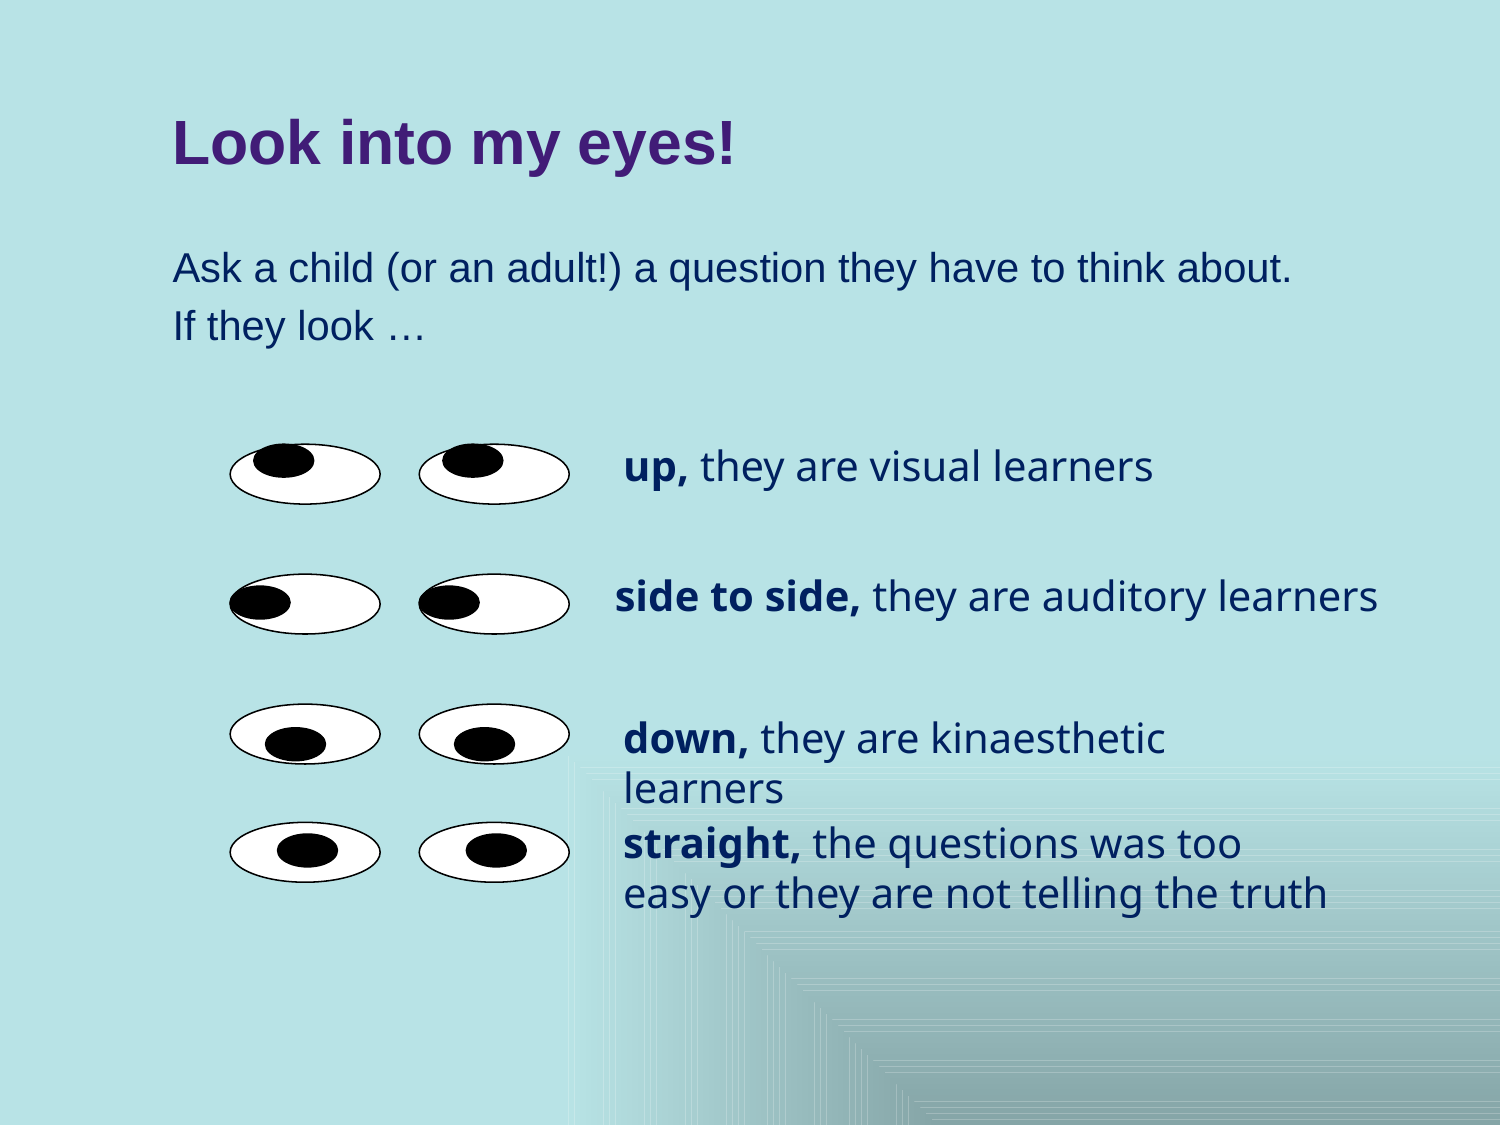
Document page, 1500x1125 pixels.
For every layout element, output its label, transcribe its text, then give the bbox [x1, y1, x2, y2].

text_box [466, 834, 527, 867]
text_box [454, 727, 515, 761]
text_box side to side, they are auditory learners [600, 562, 1417, 628]
text_box [442, 444, 503, 478]
text_box straight, the questions was too easy or they are not telling the truth [608, 809, 1353, 925]
text_box [253, 444, 314, 478]
text_box down, they are kinaesthetic learners [608, 704, 1353, 809]
text_box [419, 704, 570, 764]
text_box [230, 586, 291, 619]
text_box [277, 834, 338, 867]
text_box [419, 586, 480, 619]
text_box [419, 574, 570, 635]
text_box [230, 822, 381, 883]
text_box [265, 727, 326, 761]
text_box [230, 704, 381, 764]
text_box [419, 822, 570, 883]
text_box Ask a child (or an adult!) a question they have to think about. If they look … [157, 233, 1500, 975]
text_box up, they are visual learners [608, 432, 1353, 498]
text_box [230, 574, 381, 635]
text_box [230, 444, 381, 505]
text_box [419, 444, 570, 505]
text_box Look into my eyes! [157, 94, 908, 194]
